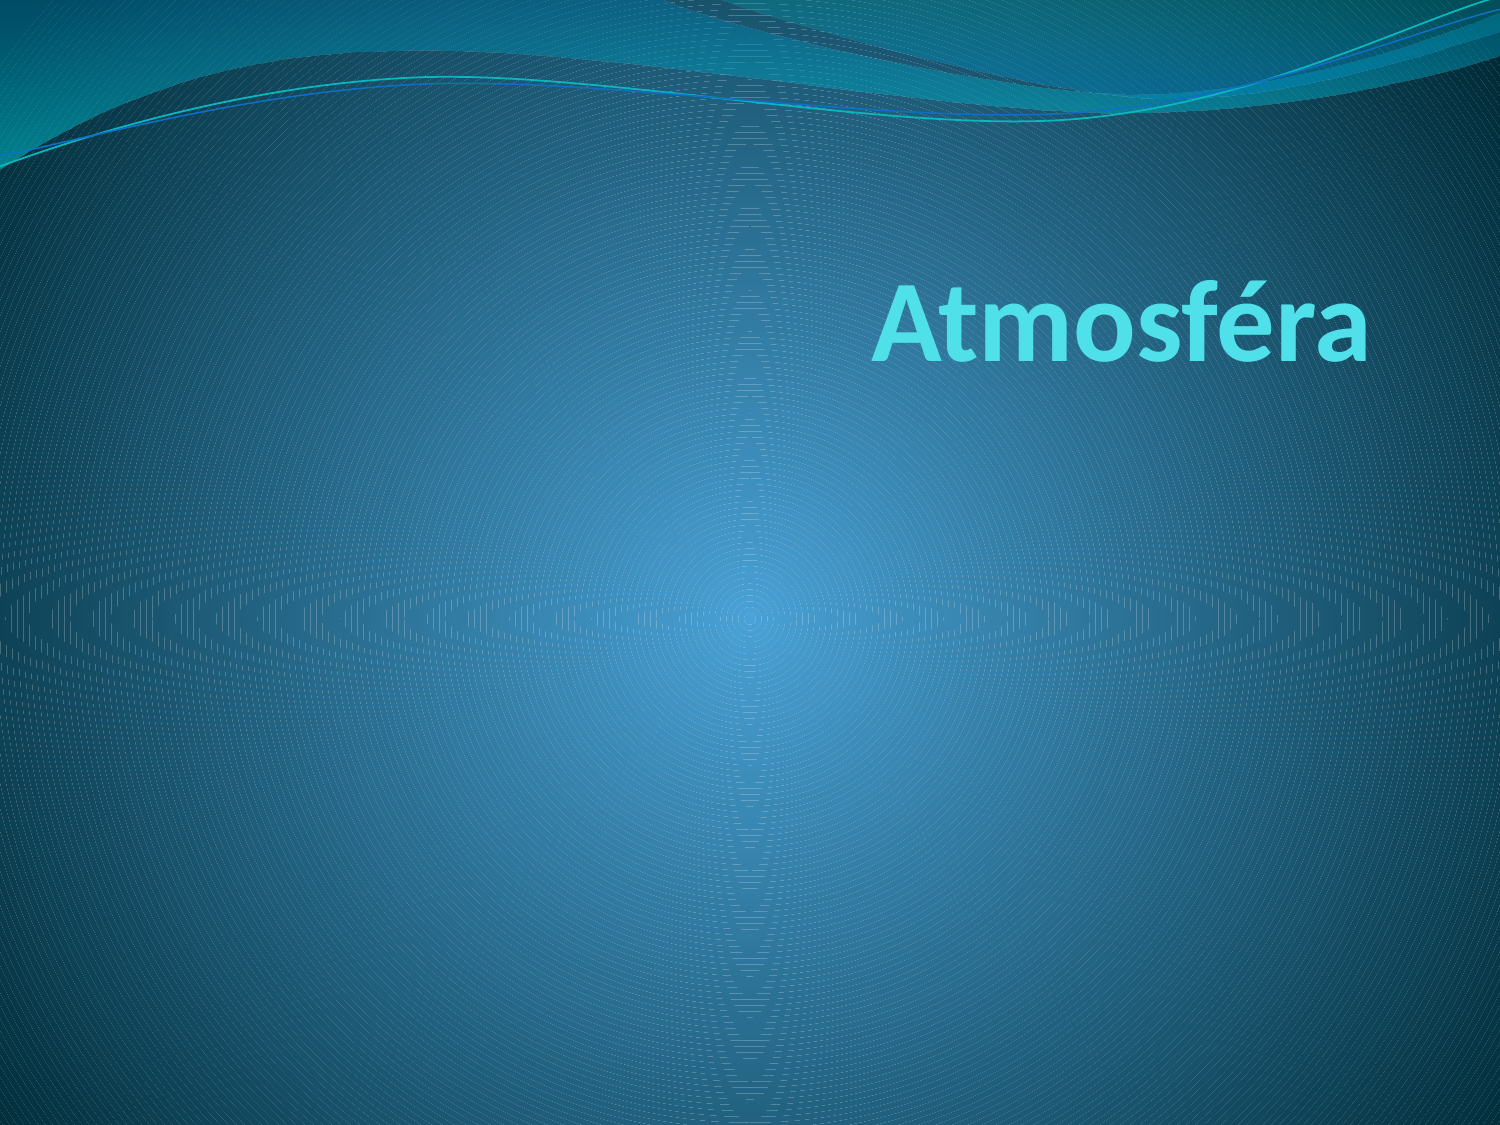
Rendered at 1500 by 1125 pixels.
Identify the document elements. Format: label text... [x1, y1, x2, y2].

title Atmosféra [87, 224, 1376, 525]
